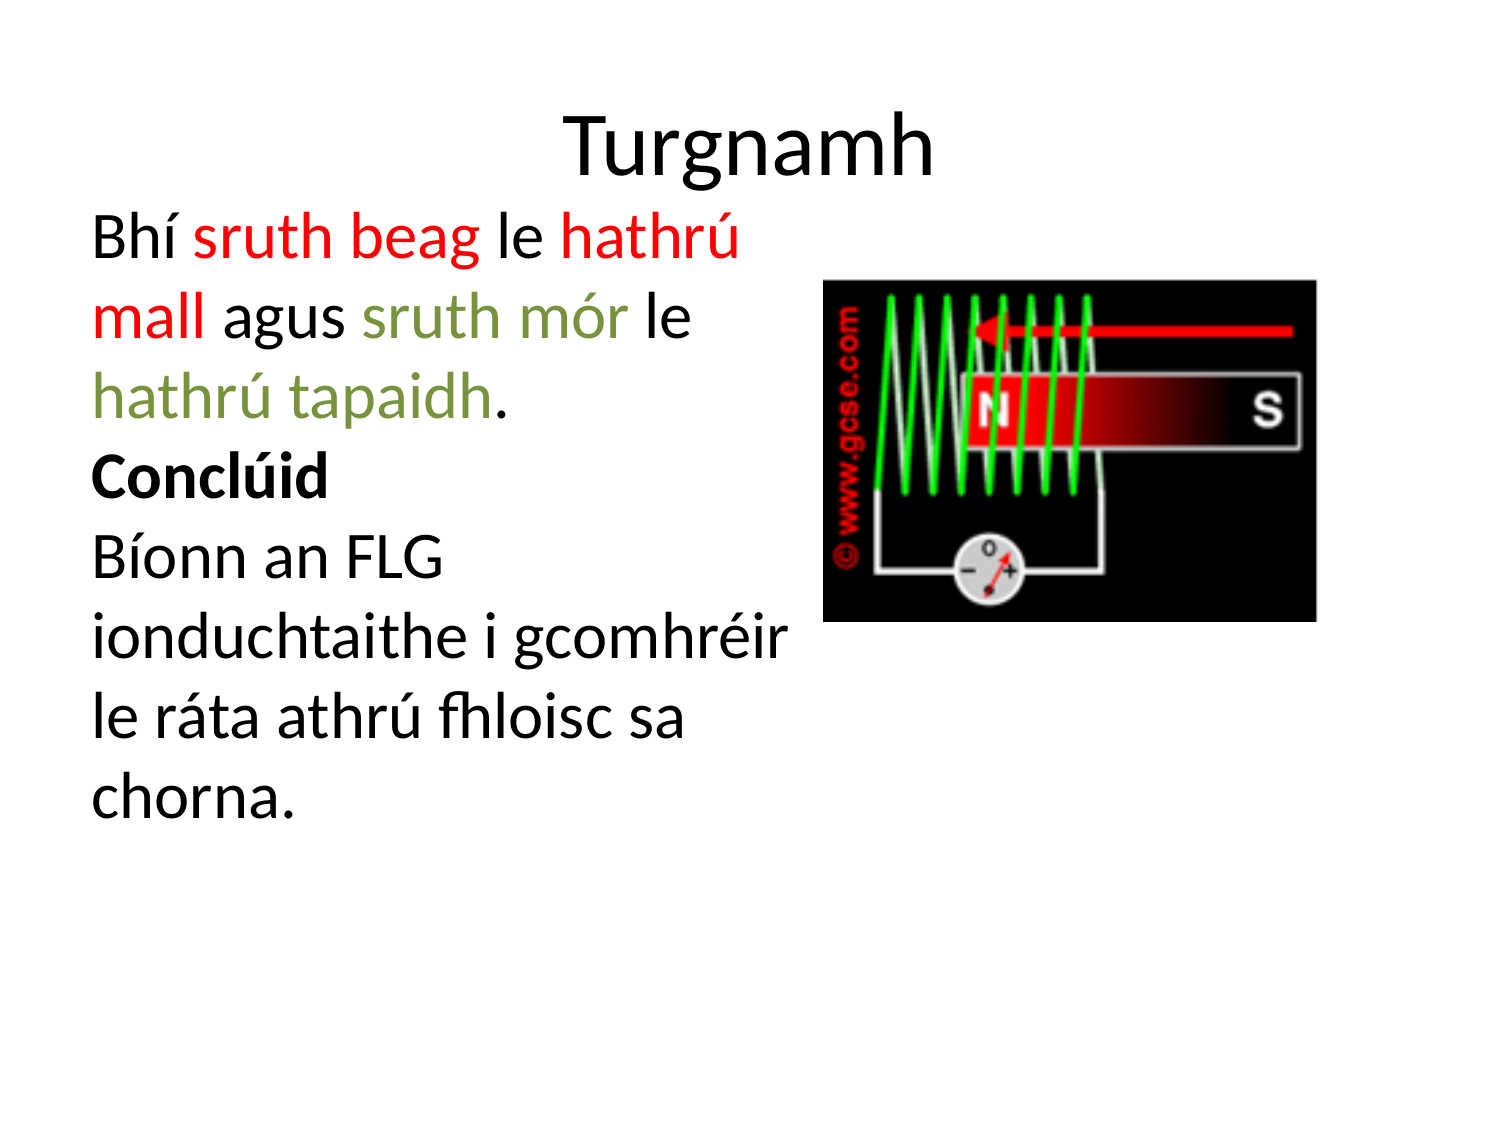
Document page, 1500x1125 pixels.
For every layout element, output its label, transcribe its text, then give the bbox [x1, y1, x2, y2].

text_box Bhí sruth beag le hathrú mall agus sruth mór le hathrú tapaidh. Conclúid Bíonn an FLG ionduchtaithe i gcomhréir le ráta athrú fhloisc sa chorna. [76, 184, 827, 839]
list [823, 278, 1323, 622]
title Turgnamh [75, 45, 1425, 233]
